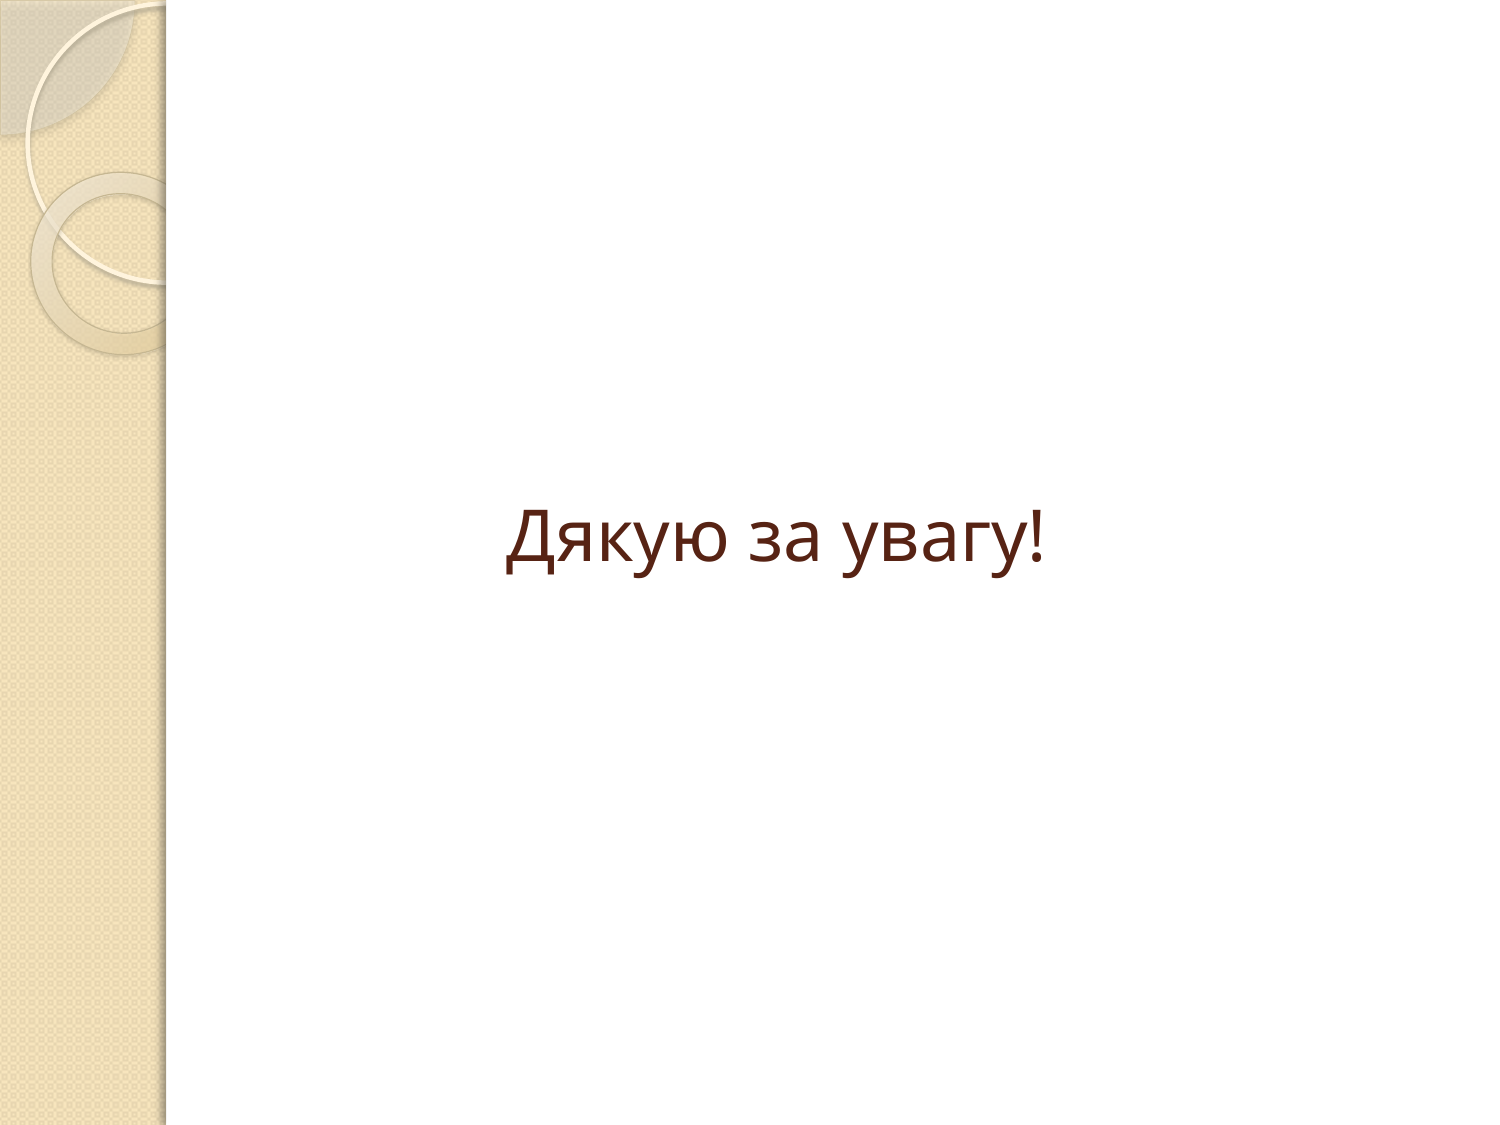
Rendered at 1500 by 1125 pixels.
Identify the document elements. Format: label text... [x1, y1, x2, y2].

title Дякую за увагу! [492, 457, 1196, 610]
